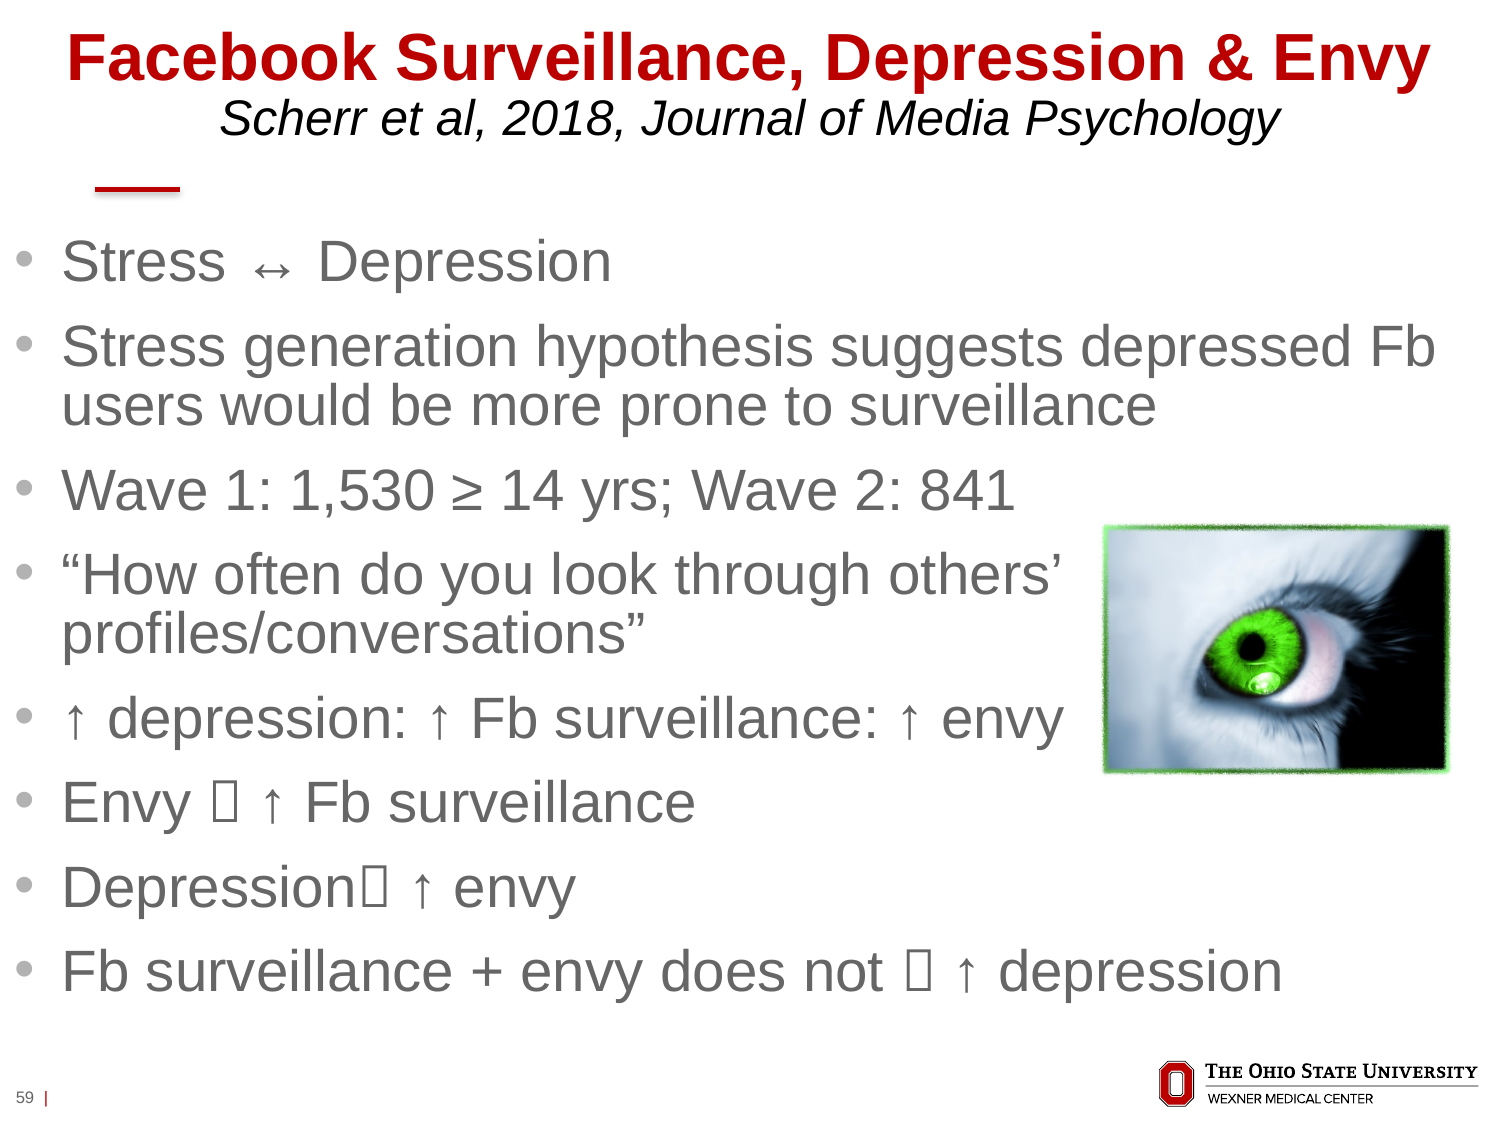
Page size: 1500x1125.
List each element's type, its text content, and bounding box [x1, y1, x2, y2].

list Stress ↔ Depression Stress generation hypothesis suggests depressed Fb users would be more prone to surveillance Wave 1: 1,530 ≥ 14 yrs; Wave 2: 841 “How often do you look through others’ profiles/conversations” ↑ depression: ↑ Fb surveillance: ↑ envy Envy  ↑ Fb surveillance Depression ↑ envy Fb surveillance + envy does not  ↑ depression [0, 226, 1500, 963]
slide_number 59 | [0, 1079, 63, 1125]
picture [1099, 521, 1453, 777]
title Facebook Surveillance, Depression & Envy Scherr et al, 2018, Journal of Media Psychology [0, 84, 1500, 153]
